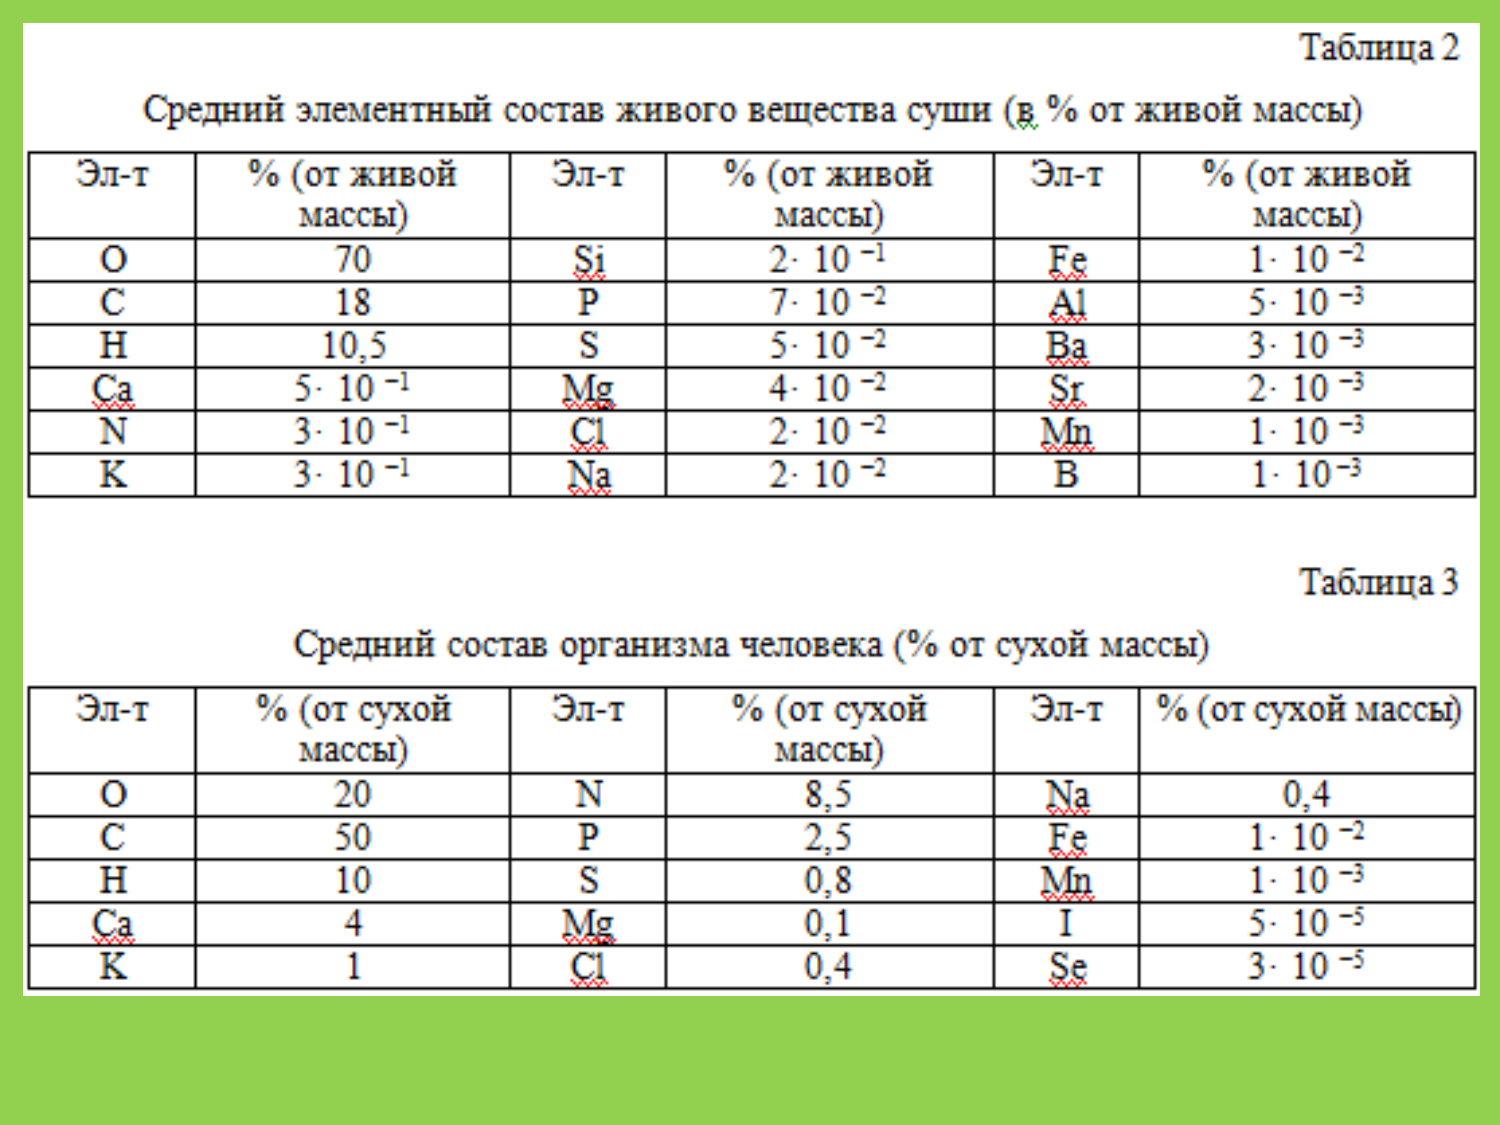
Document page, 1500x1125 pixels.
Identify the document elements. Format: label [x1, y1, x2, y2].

list [23, 23, 1480, 997]
